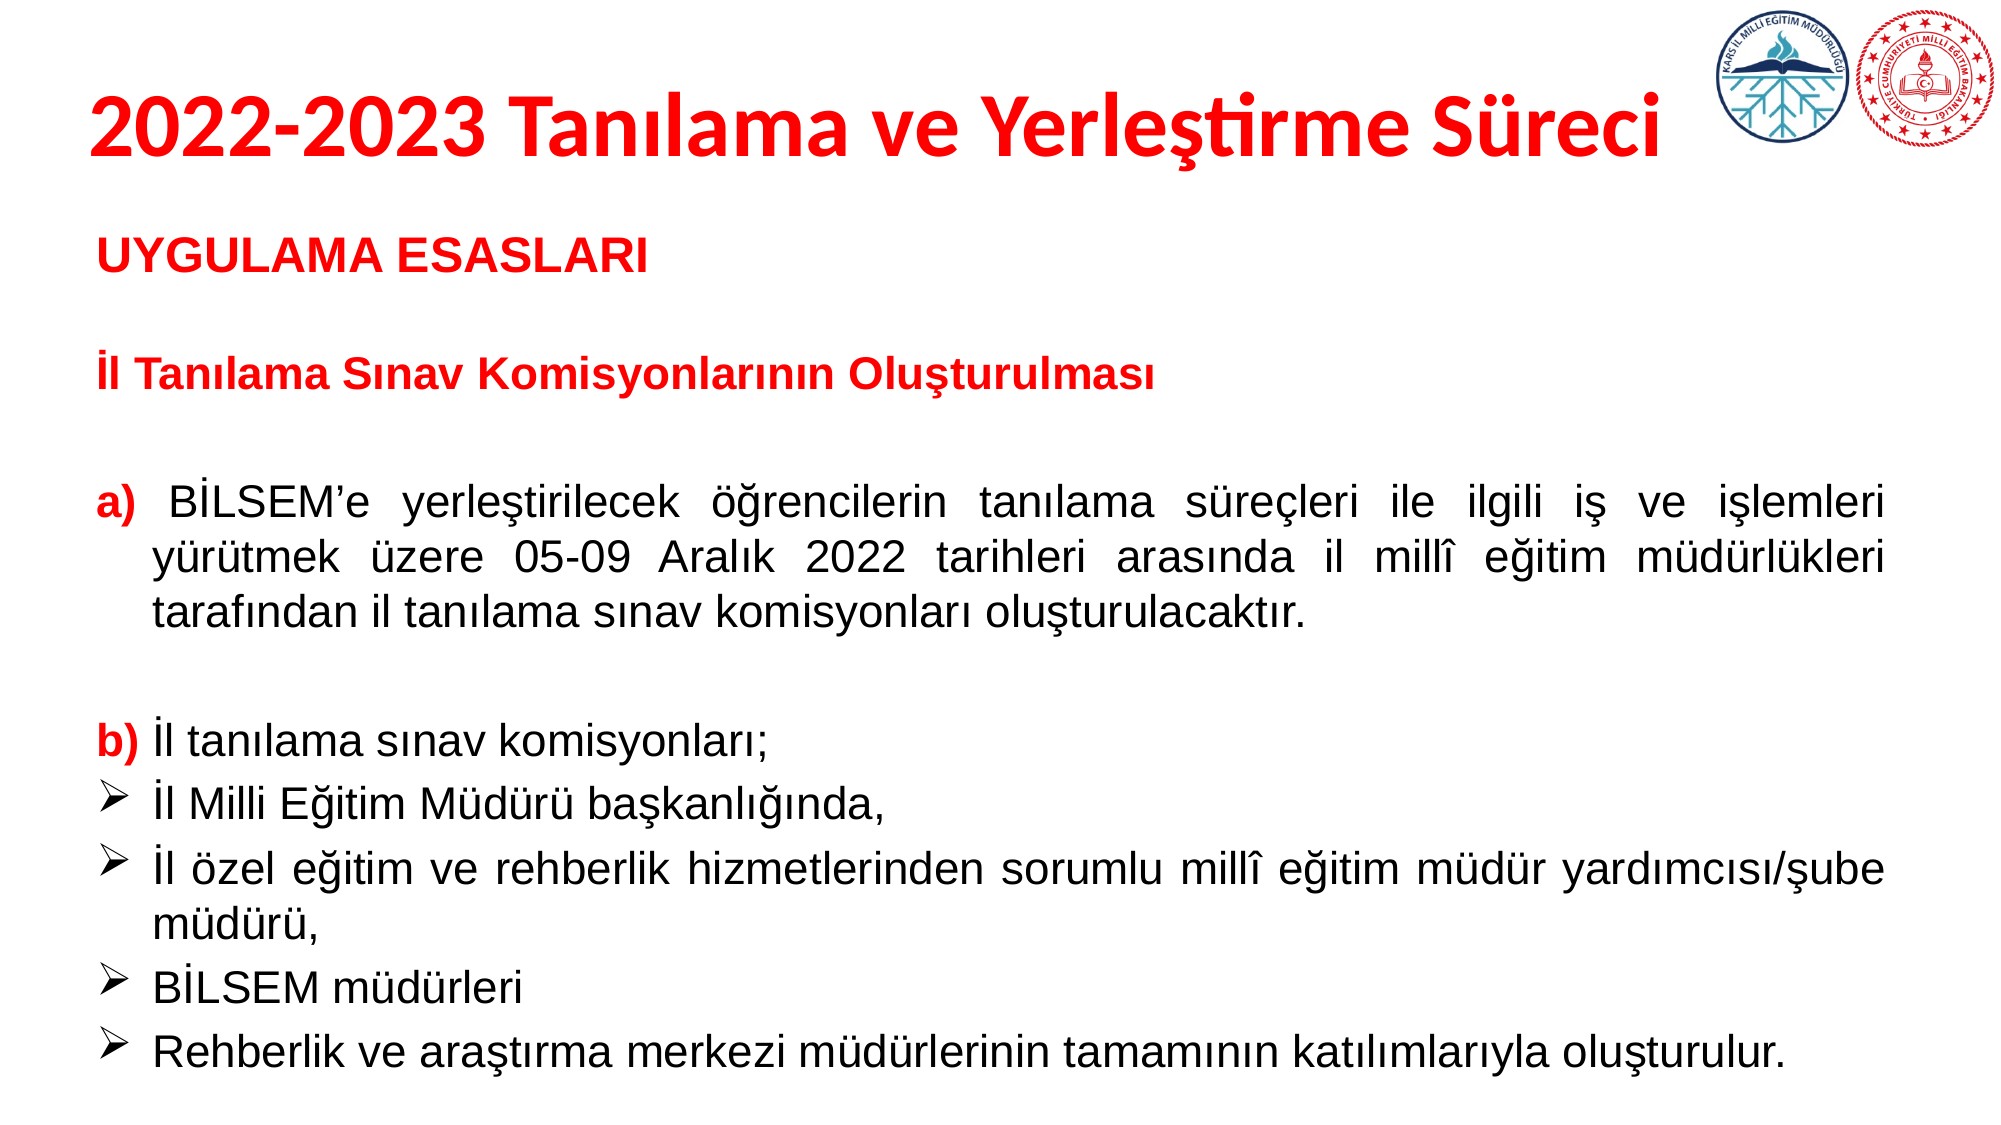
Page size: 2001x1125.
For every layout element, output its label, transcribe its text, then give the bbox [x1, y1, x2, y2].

title 2022-2023 Tanılama ve Yerleştirme Süreci [73, 48, 1724, 191]
picture [1856, 10, 1995, 148]
list UYGULAMA ESASLARI İl Tanılama Sınav Komisyonlarının Oluşturulması a) BİLSEM’e yerleştirilecek öğrencilerin tanılama süreçleri ile ilgili iş ve işlemleri yürütmek üzere 05-09 Aralık 2022 tarihleri arasında il millî eğitim müdürlükleri tarafından il tanılama sınav komisyonları oluşturulacaktır. b) İl tanılama sınav komisyonları; İl Milli Eğitim Müdürü başkanlığında, İl özel eğitim ve rehberlik hizmetlerinden sorumlu millî eğitim müdür yardımcısı/şube müdürü, BİLSEM müdürleri Rehberlik ve araştırma merkezi müdürlerinin tamamının katılımlarıyla oluşturulur. [81, 214, 1903, 1118]
picture [1712, 6, 1854, 146]
